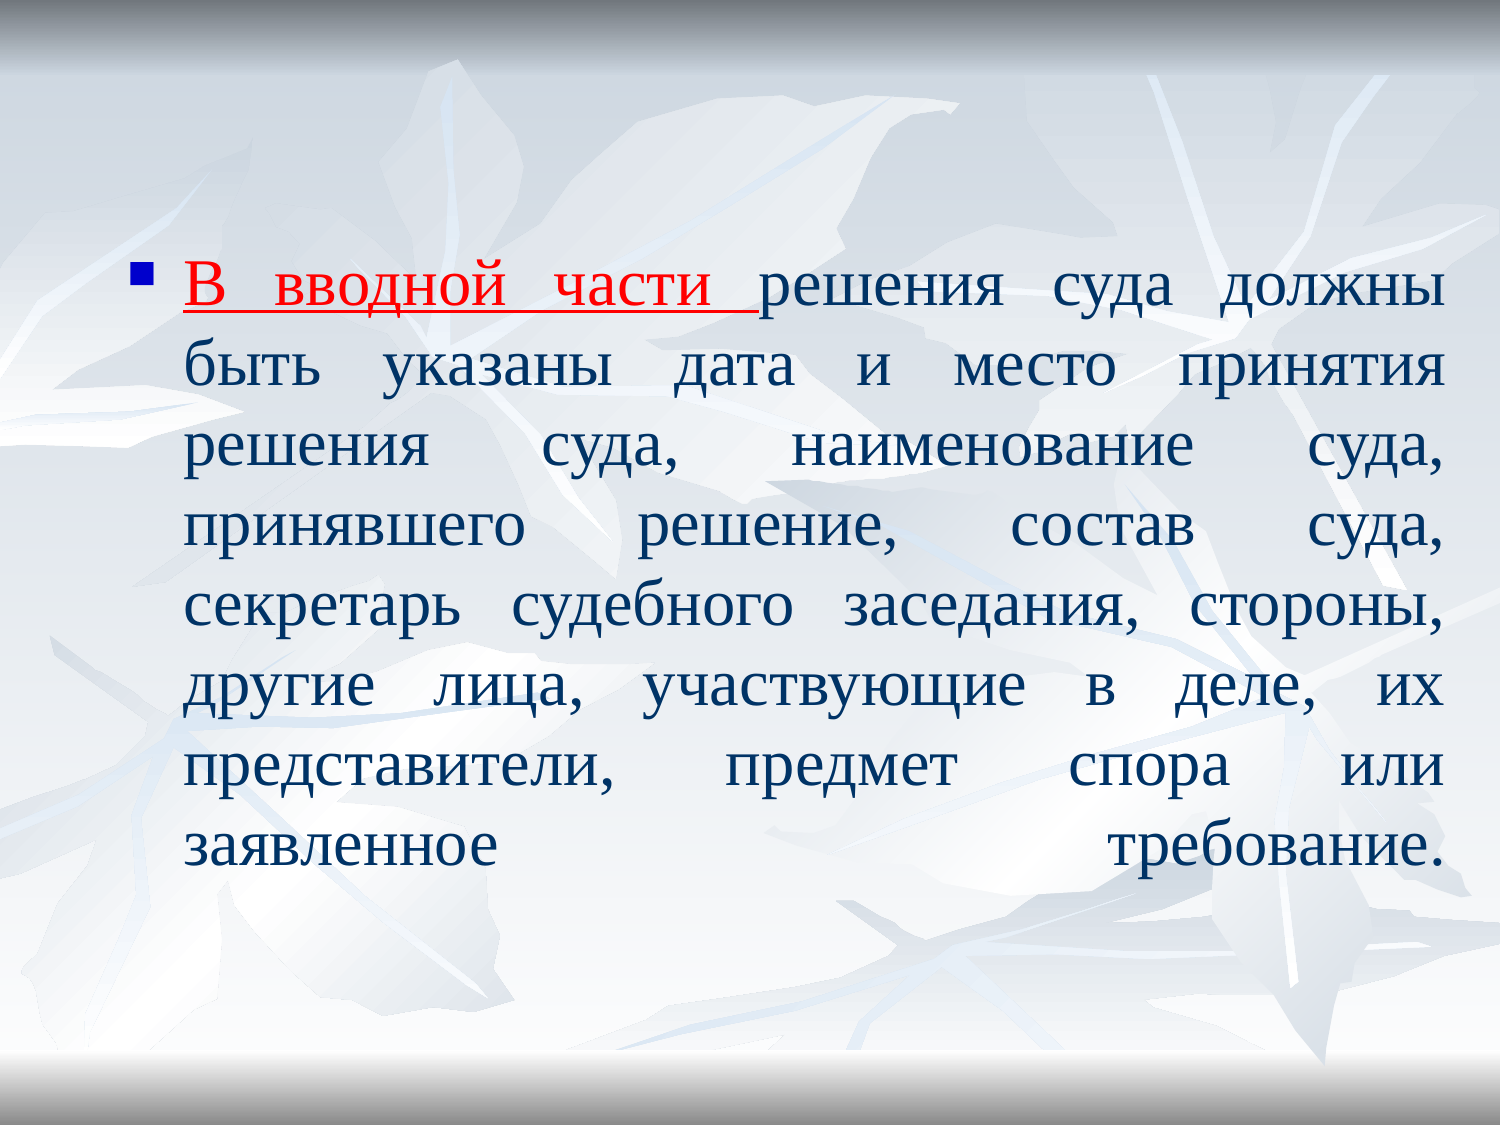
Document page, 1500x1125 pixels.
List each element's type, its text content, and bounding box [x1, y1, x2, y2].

list В вводной части решения суда должны быть указаны дата и место принятия решения суда, наименование суда, принявшего решение, состав суда, секретарь судебного заседания, стороны, другие лица, участвующие в деле, их представители, предмет спора или заявленное требование. [111, 231, 1463, 976]
